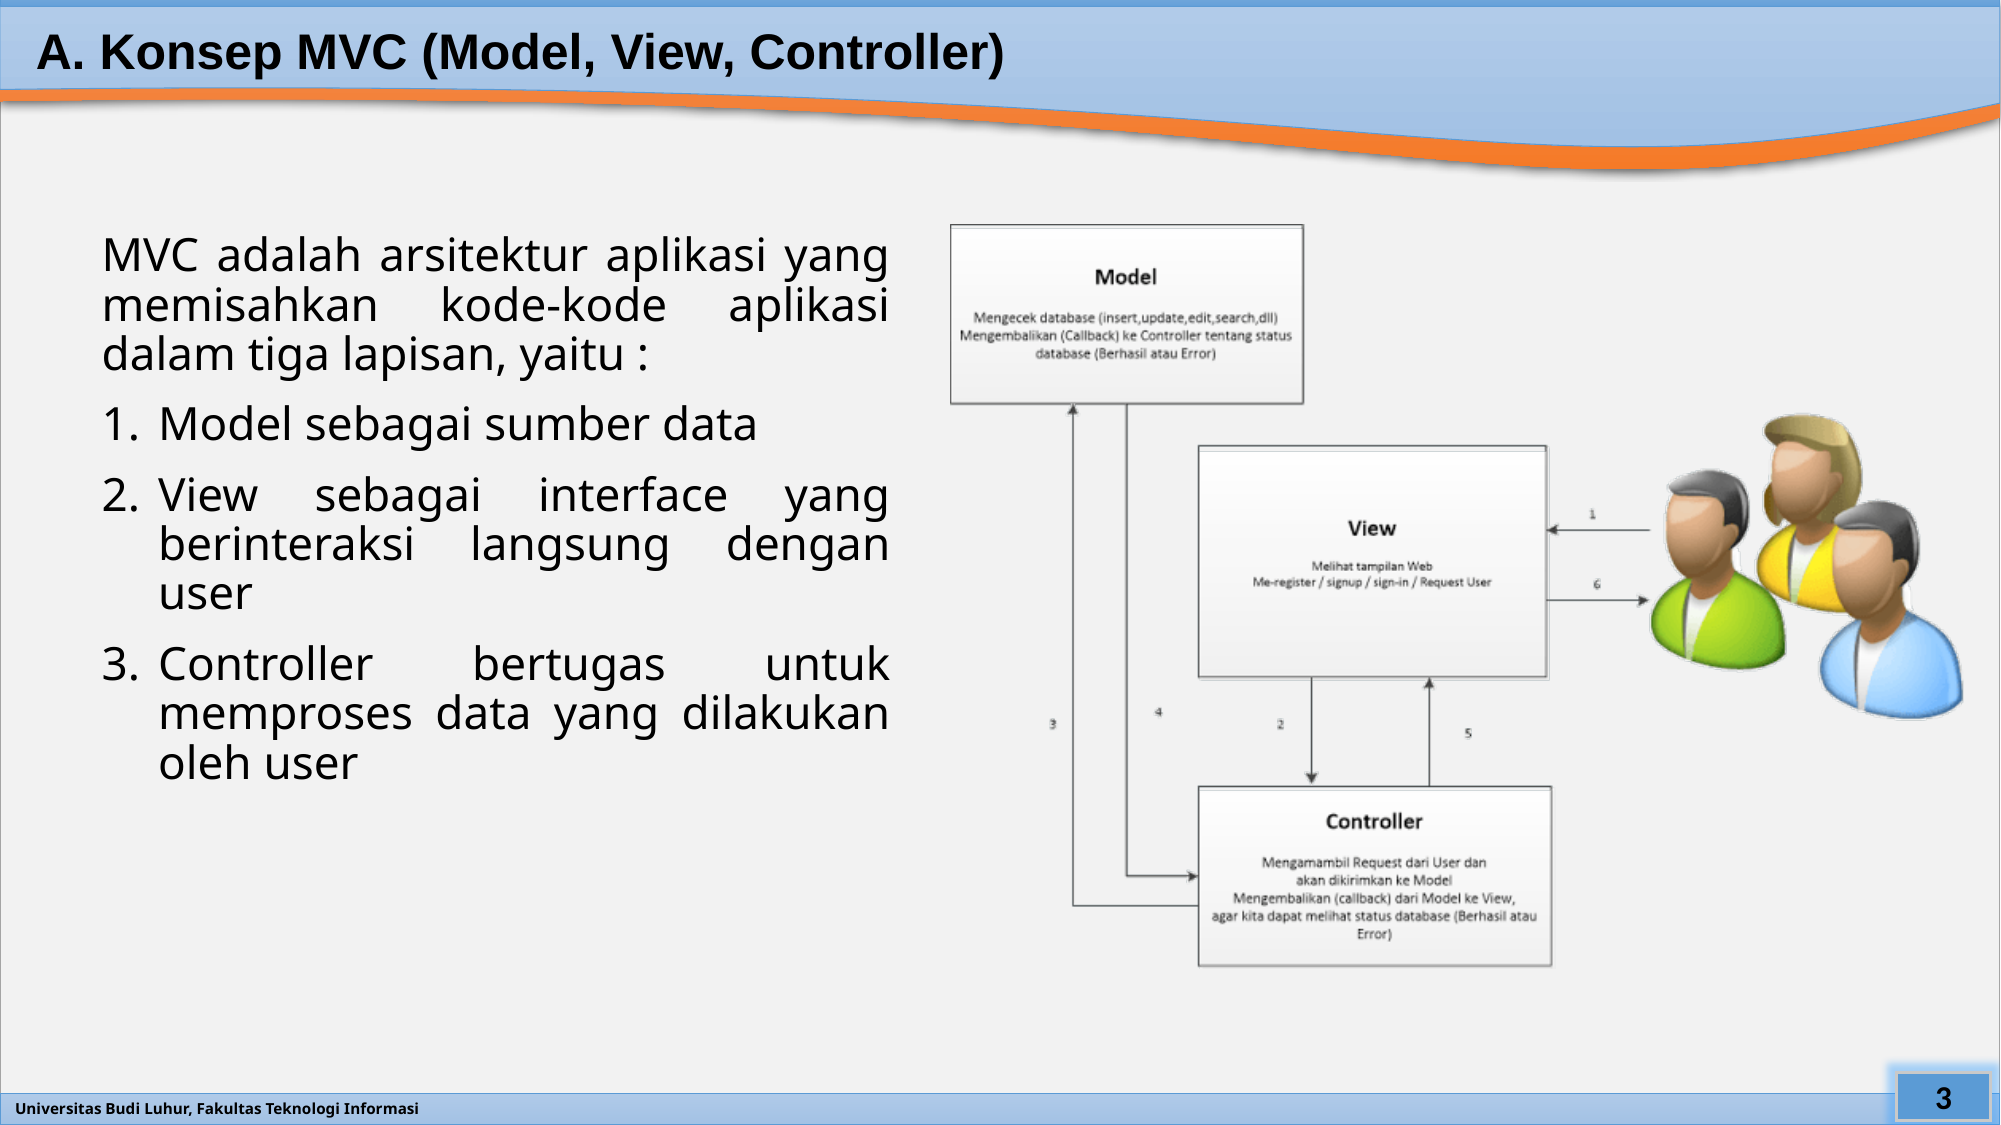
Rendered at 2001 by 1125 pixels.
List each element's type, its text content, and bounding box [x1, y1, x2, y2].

list MVC adalah arsitektur aplikasi yang memisahkan kode-kode aplikasi dalam tiga lapisan, yaitu : Model sebagai sumber data View sebagai interface yang berinteraksi langsung dengan user Controller bertugas untuk memproses data yang dilakukan oleh user [86, 224, 906, 1071]
picture [950, 224, 1968, 969]
title A. Konsep MVC (Model, View, Controller) [20, 18, 1968, 88]
